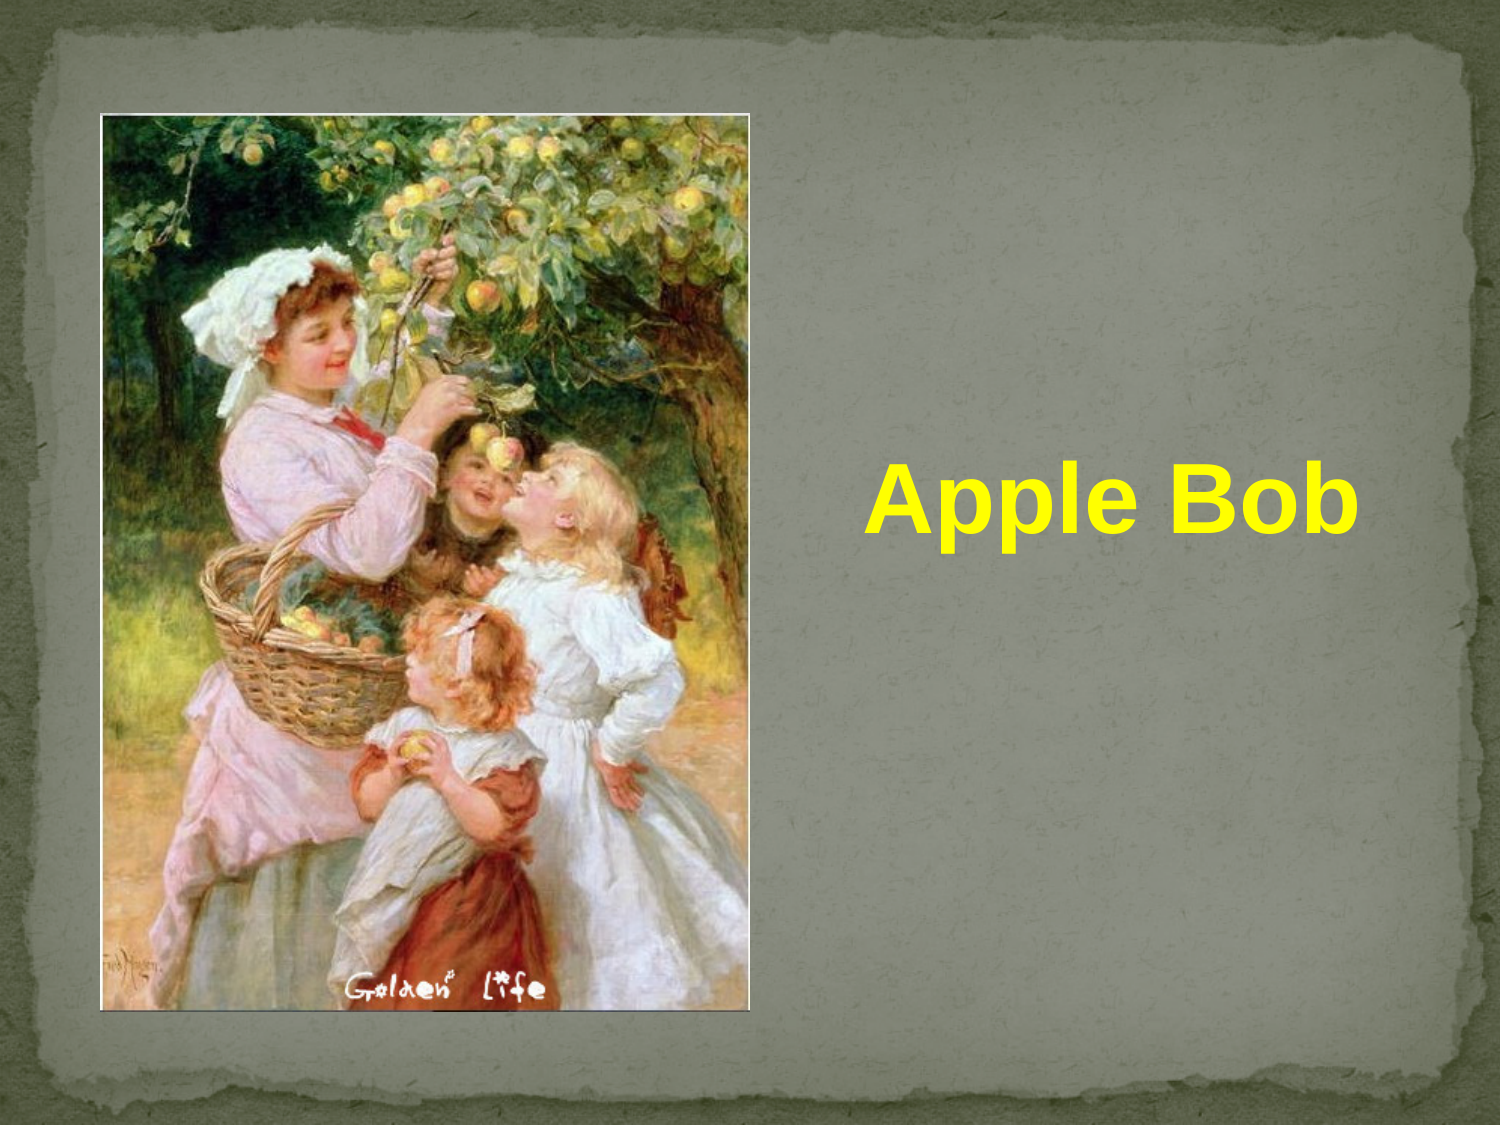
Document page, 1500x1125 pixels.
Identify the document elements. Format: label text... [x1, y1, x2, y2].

text_box Apple Bob [847, 426, 1377, 561]
picture [100, 113, 750, 1012]
